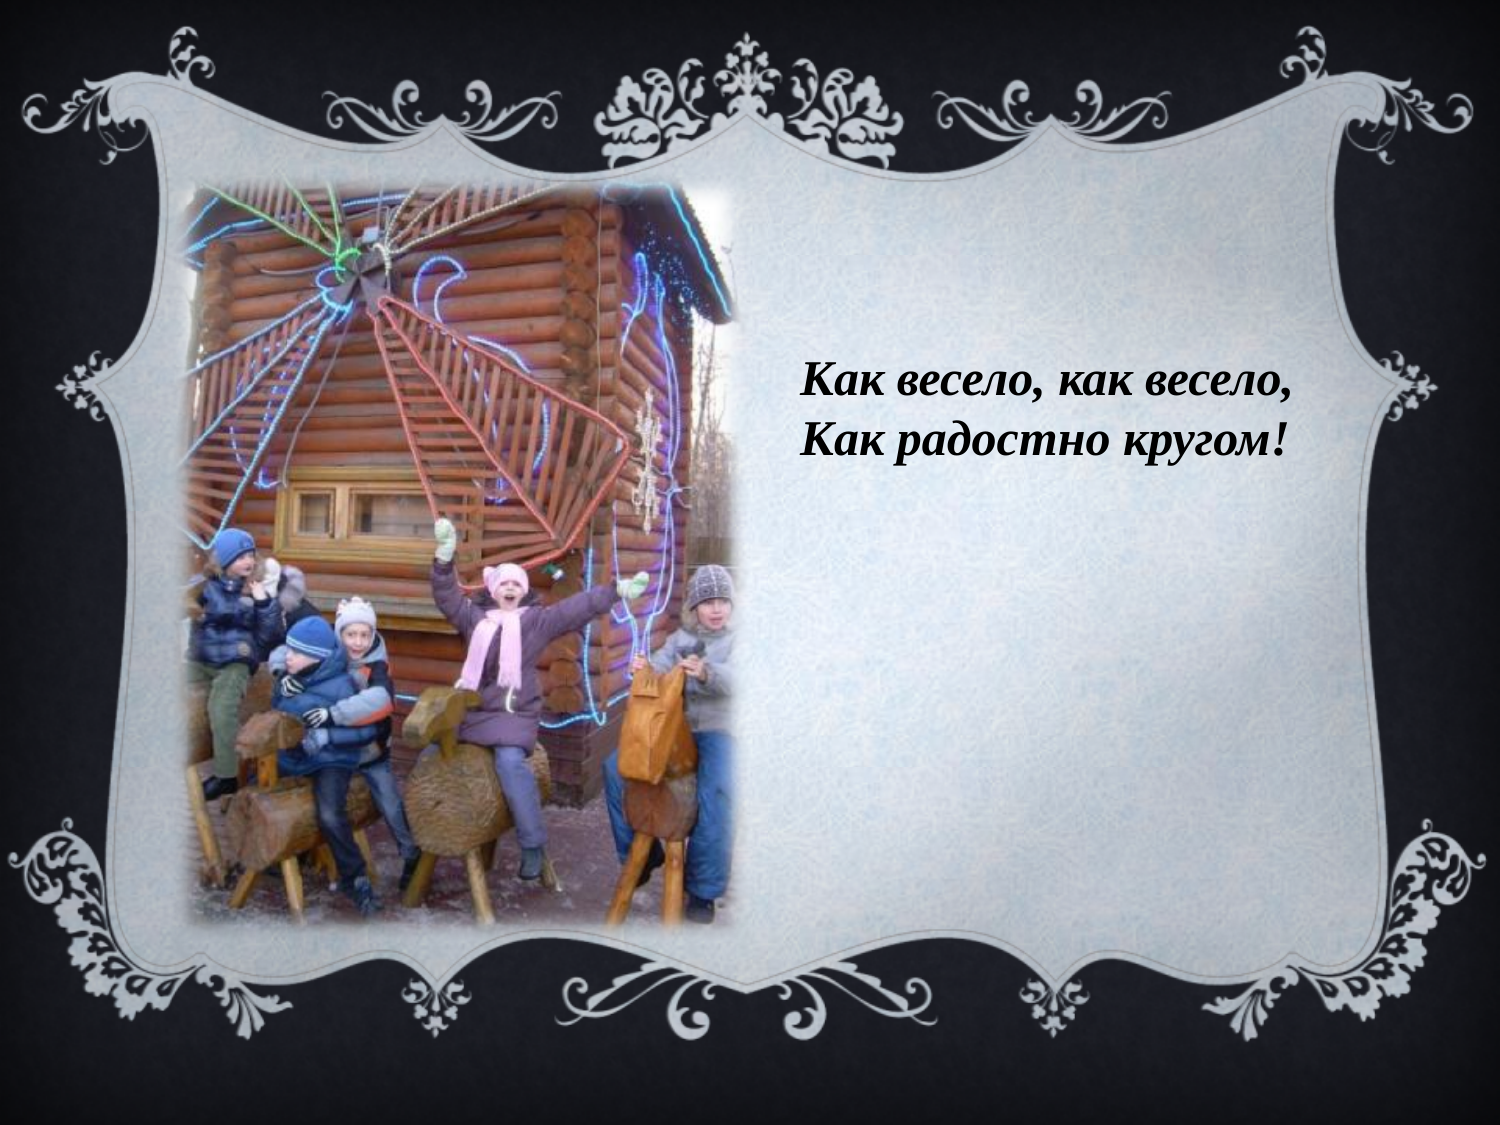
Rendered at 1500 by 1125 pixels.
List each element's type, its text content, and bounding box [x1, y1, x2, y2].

text_box Как весело, как весело, Как радостно кругом! [785, 338, 1376, 473]
picture [0, 0, 1500, 1125]
